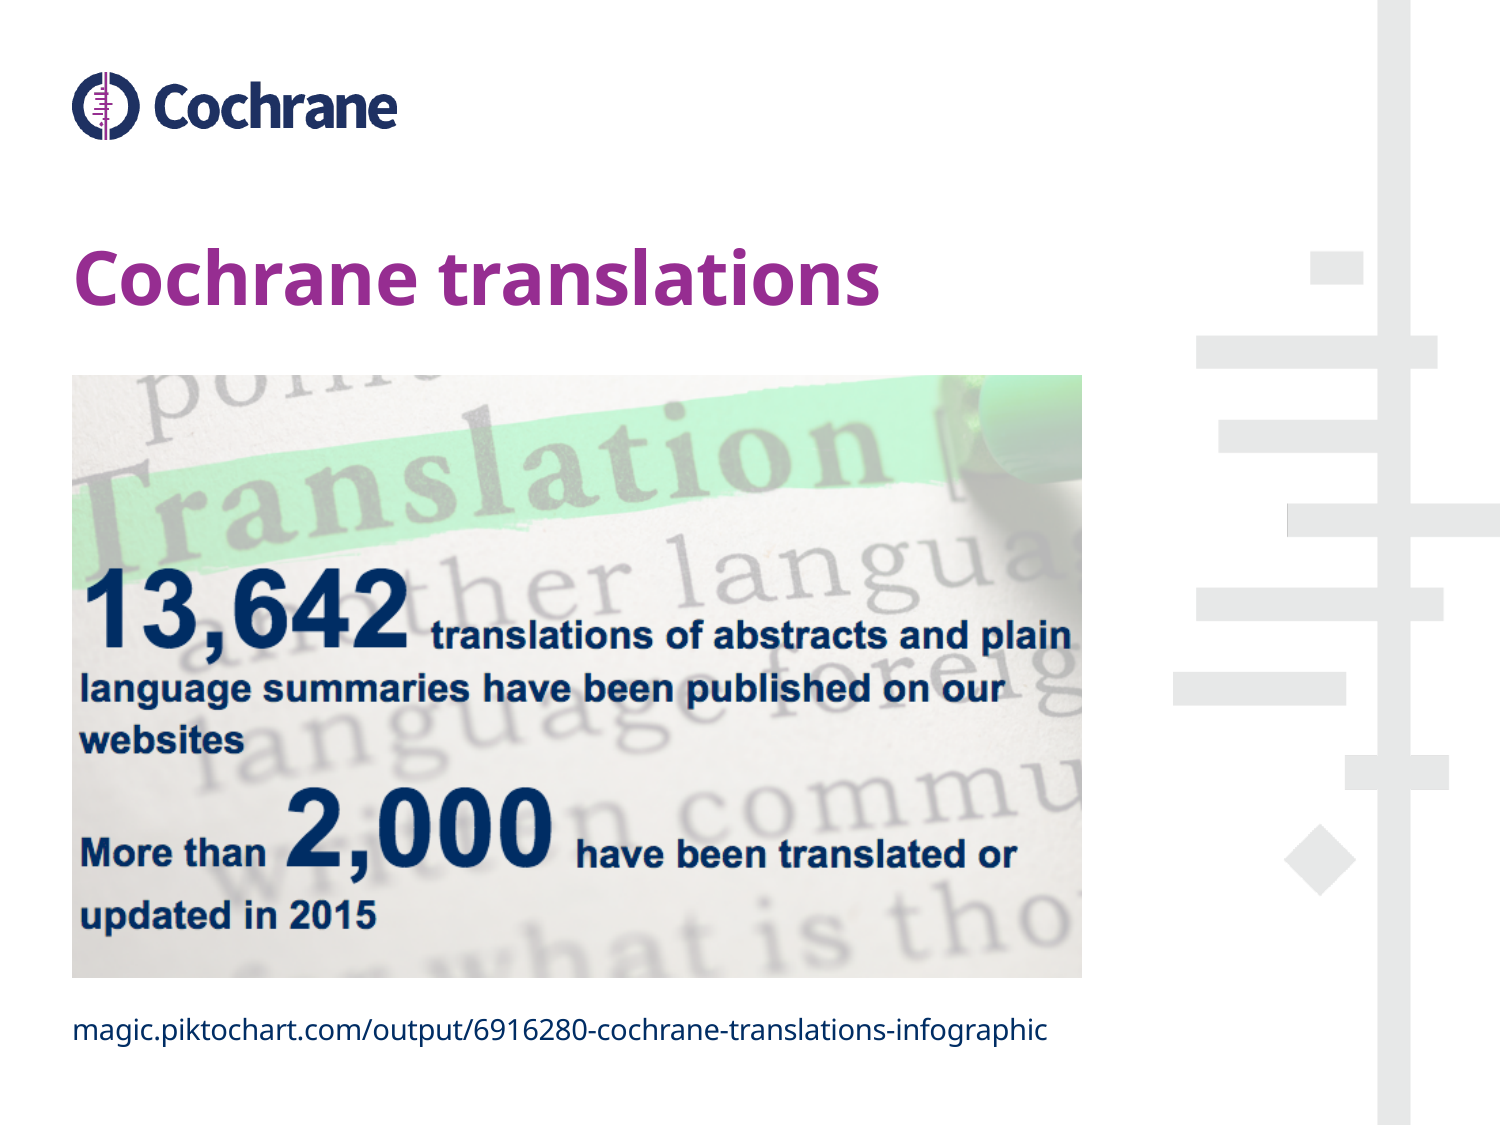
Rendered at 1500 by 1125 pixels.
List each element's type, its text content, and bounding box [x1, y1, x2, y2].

picture [72, 72, 397, 140]
picture [71, 374, 1083, 979]
list magic.piktochart.com/output/6916280-cochrane-translations-infographic [72, 1010, 1086, 1073]
picture [1173, 0, 1500, 1125]
title Cochrane translations [72, 216, 1076, 320]
